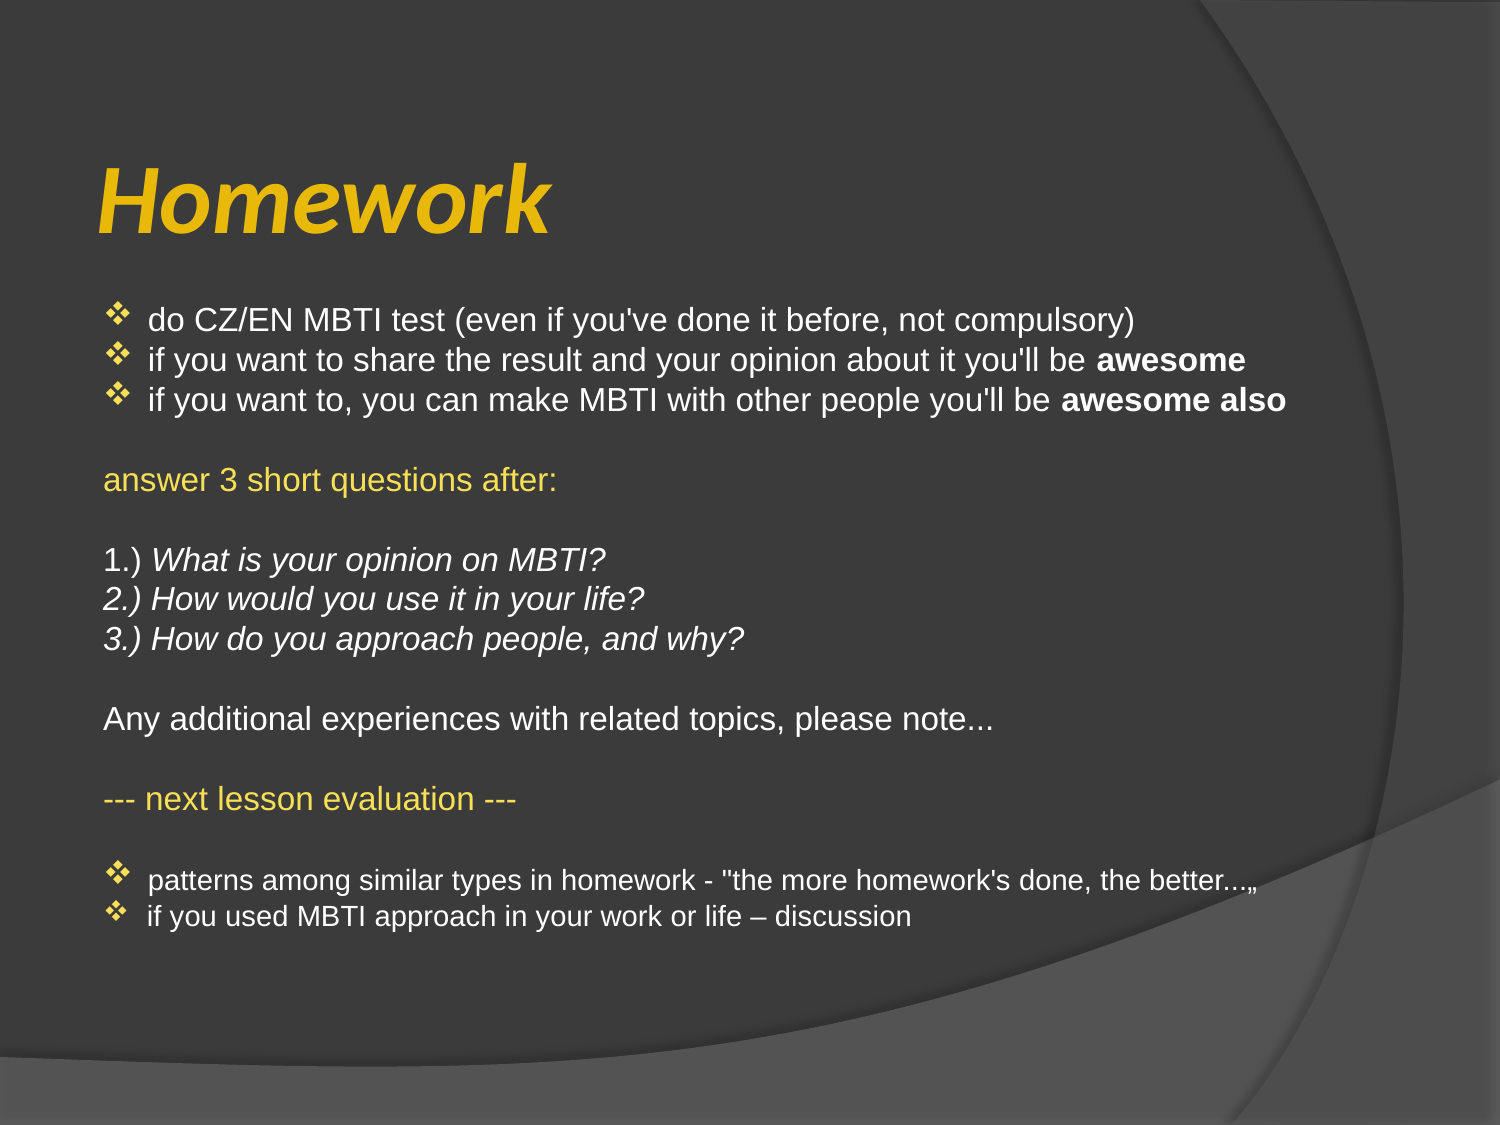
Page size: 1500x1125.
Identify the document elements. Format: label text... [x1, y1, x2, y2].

text_box do CZ/EN MBTI test (even if you've done it before, not compulsory) if you want to share the result and your opinion about it you'll be awesome if you want to, you can make MBTI with other people you'll be awesome also answer 3 short questions after: 1.) What is your opinion on MBTI? 2.) How would you use it in your life? 3.) How do you approach people, and why? Any additional experiences with related topics, please note... --- next lesson evaluation --- patterns among similar types in homework - "the more homework's done, the better...„ if you used MBTI approach in your work or life – discussion [88, 290, 1353, 1020]
text_box Homework [82, 66, 1500, 261]
